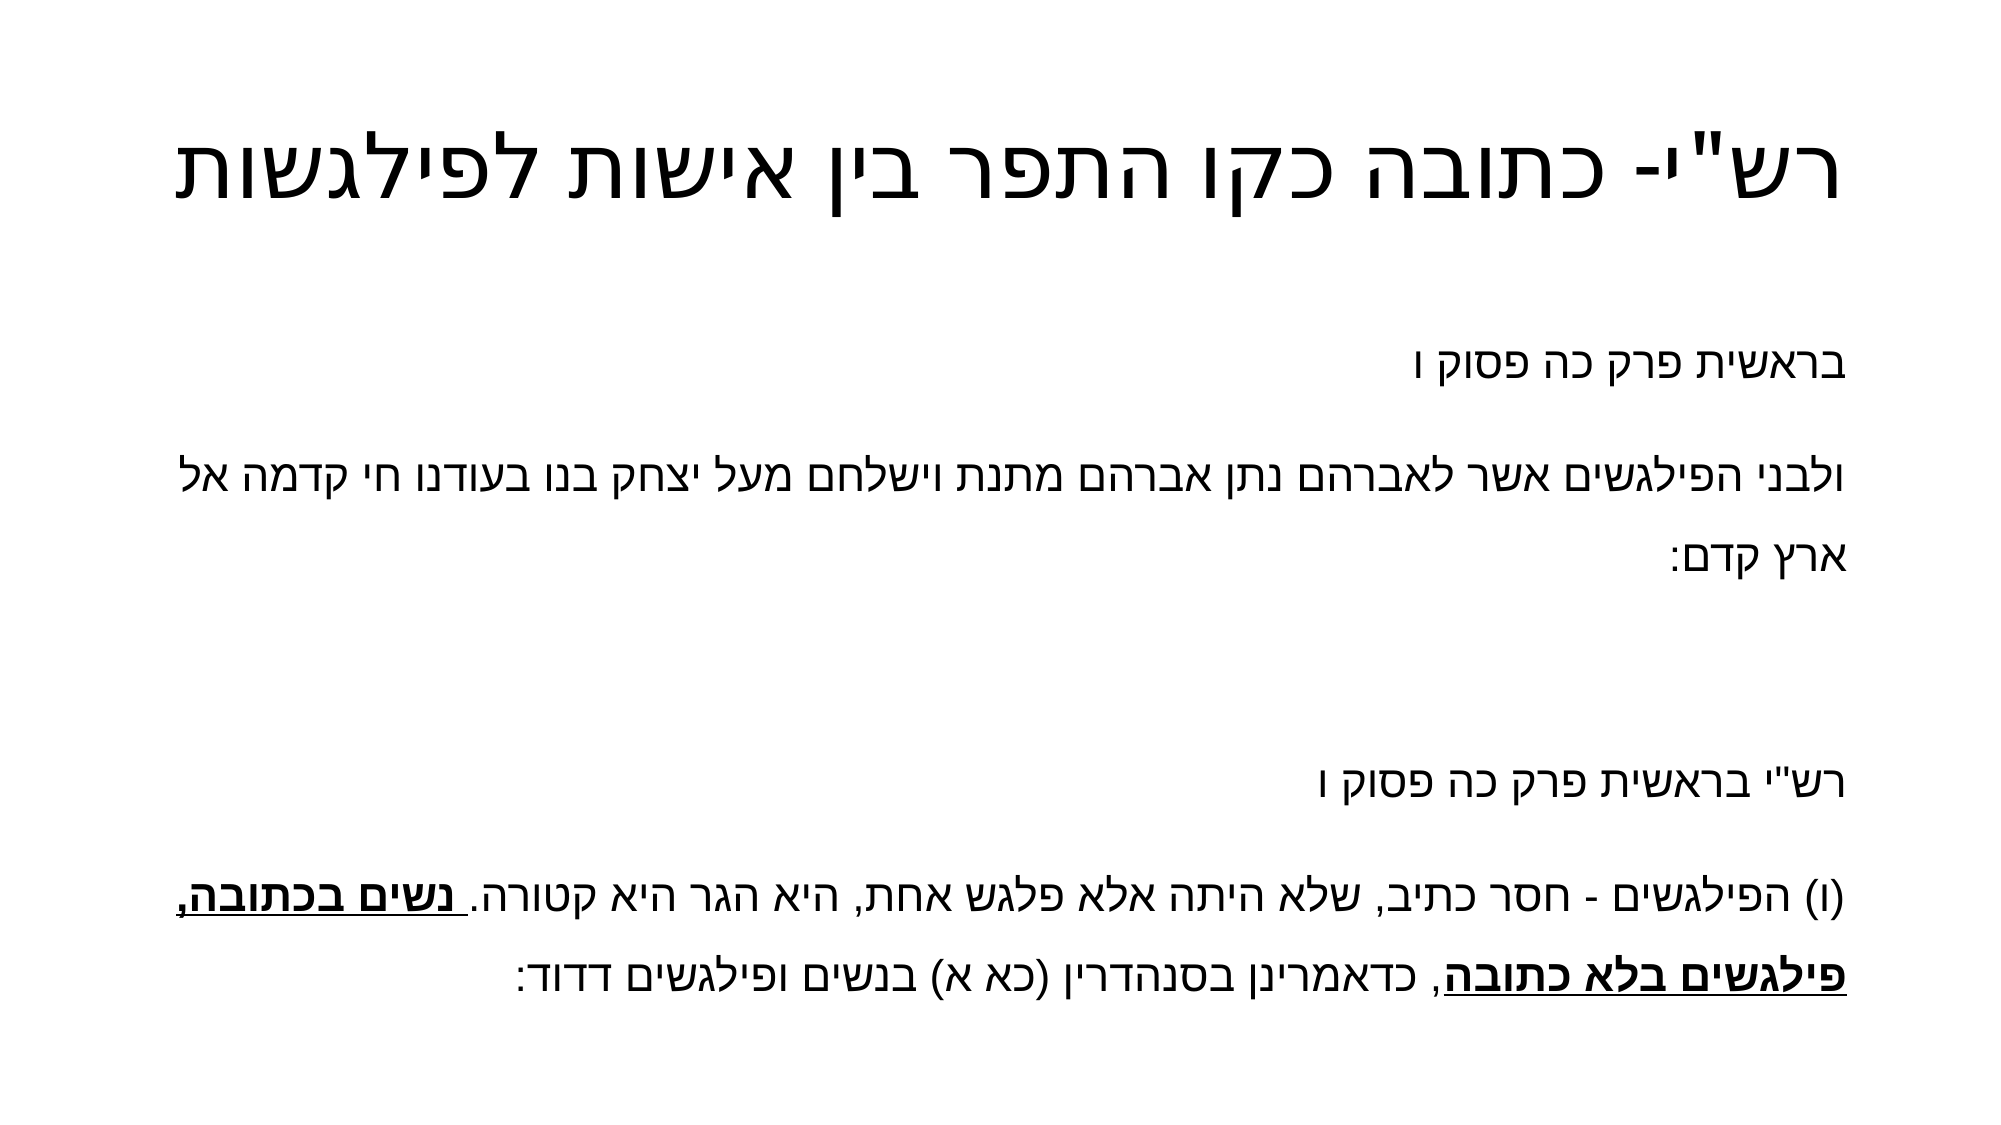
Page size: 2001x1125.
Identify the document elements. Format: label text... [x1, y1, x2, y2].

list בראשית פרק כה פסוק ו ולבני הפילגשים אשר לאברהם נתן אברהם מתנת וישלחם מעל יצחק בנו בעודנו חי קדמה אל ארץ קדם: רש"י בראשית פרק כה פסוק ו (ו) הפילגשים - חסר כתיב, שלא היתה אלא פלגש אחת, היא הגר היא קטורה. נשים בכתובה, פילגשים בלא כתובה, כדאמרינן בסנהדרין (כא א) בנשים ופילגשים דדוד: [137, 299, 1863, 1014]
title רש"י- כתובה כקו התפר בין אישות לפילגשות [137, 59, 1863, 278]
